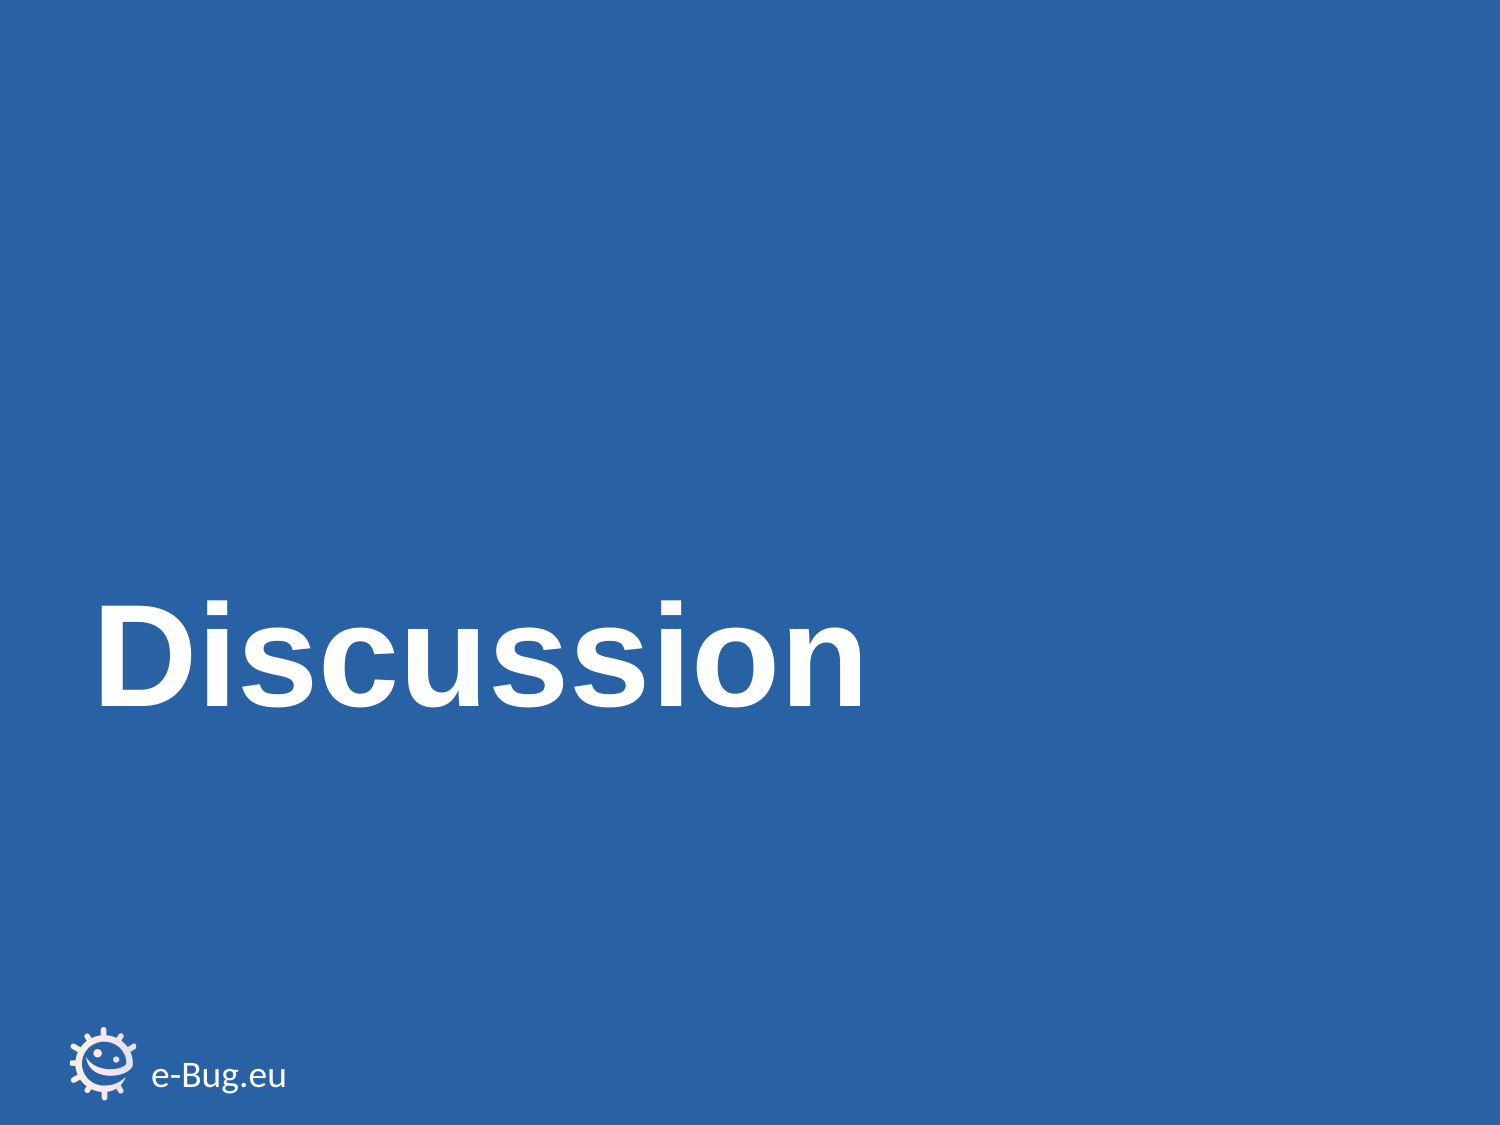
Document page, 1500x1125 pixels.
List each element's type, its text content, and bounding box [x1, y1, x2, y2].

title Discussion [77, 277, 1372, 746]
footer e-Bug.eu [136, 1042, 643, 1103]
